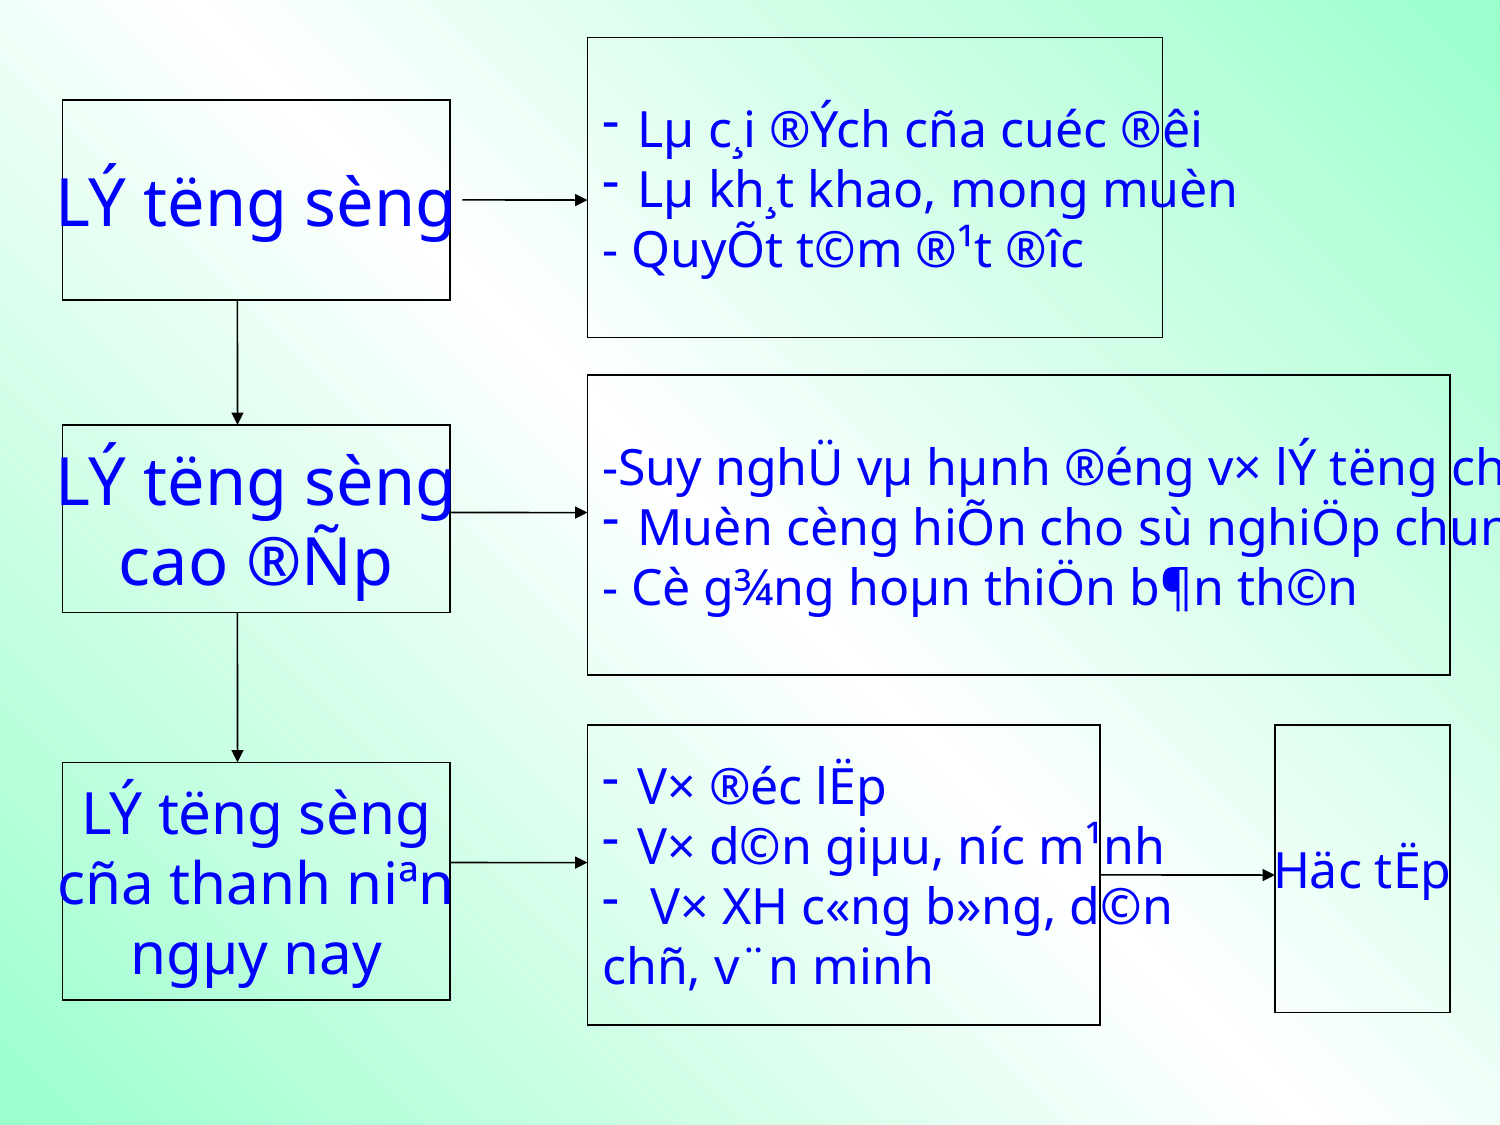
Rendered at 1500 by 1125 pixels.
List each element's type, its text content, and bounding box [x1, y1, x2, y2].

text_box LÝ t­ëng sèng cao ®Ñp [62, 425, 450, 613]
text_box [231, 612, 244, 763]
text_box [462, 193, 588, 207]
text_box [449, 856, 588, 869]
text_box LÝ t­ëng sèng cña thanh niªn ngµy nay [62, 762, 450, 1000]
text_box Häc tËp [1275, 724, 1450, 1013]
text_box [1099, 868, 1276, 882]
text_box V× ®éc lËp V× d©n giµu, n­íc m¹nh V× XH c«ng b»ng, d©n chñ, v¨n minh [587, 724, 1100, 1025]
text_box -Suy nghÜ vµ hµnh ®éng v× lÝ t­ëng chung Muèn cèng hiÕn cho sù nghiÖp chung - Cè g¾ng hoµn thiÖn b¶n th©n [587, 374, 1450, 675]
text_box [449, 506, 588, 519]
text_box Lµ c¸i ®Ých cña cuéc ®êi Lµ kh¸t khao, mong muèn - QuyÕt t©m ®¹t ®­îc [587, 37, 1163, 338]
text_box LÝ t­ëng sèng [62, 99, 450, 300]
text_box [231, 299, 244, 425]
